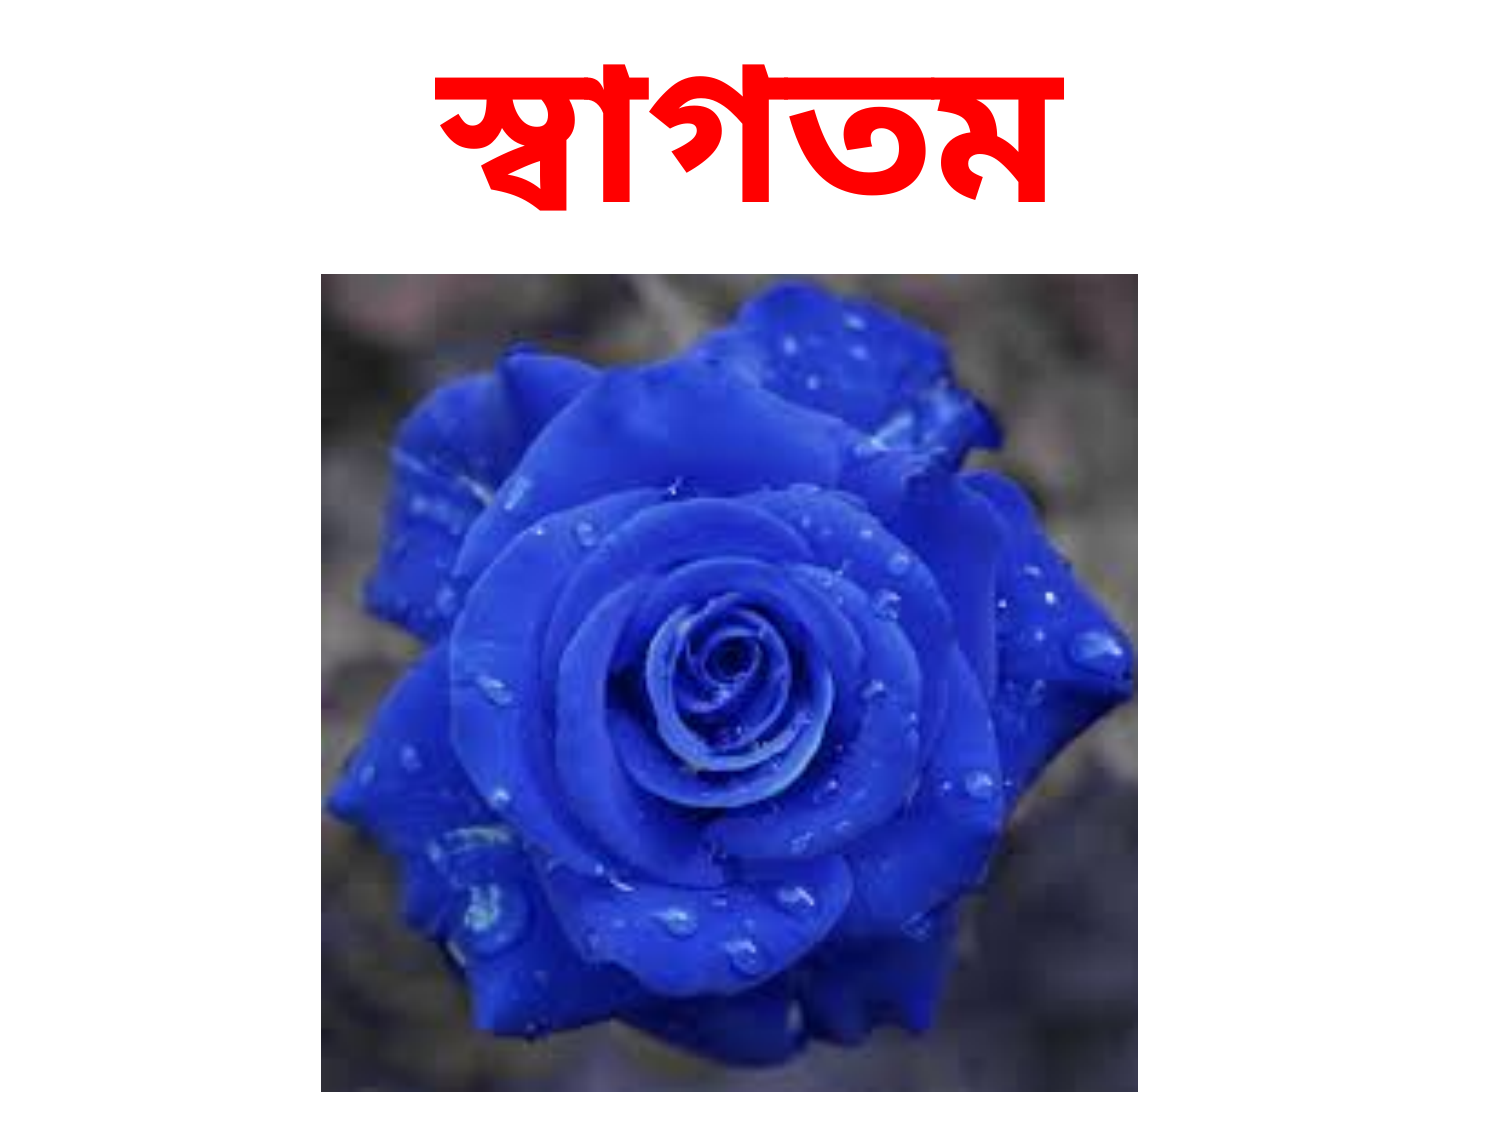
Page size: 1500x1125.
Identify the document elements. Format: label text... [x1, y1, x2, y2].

title স্বাগতম [75, 45, 1425, 200]
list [320, 274, 1138, 1092]
